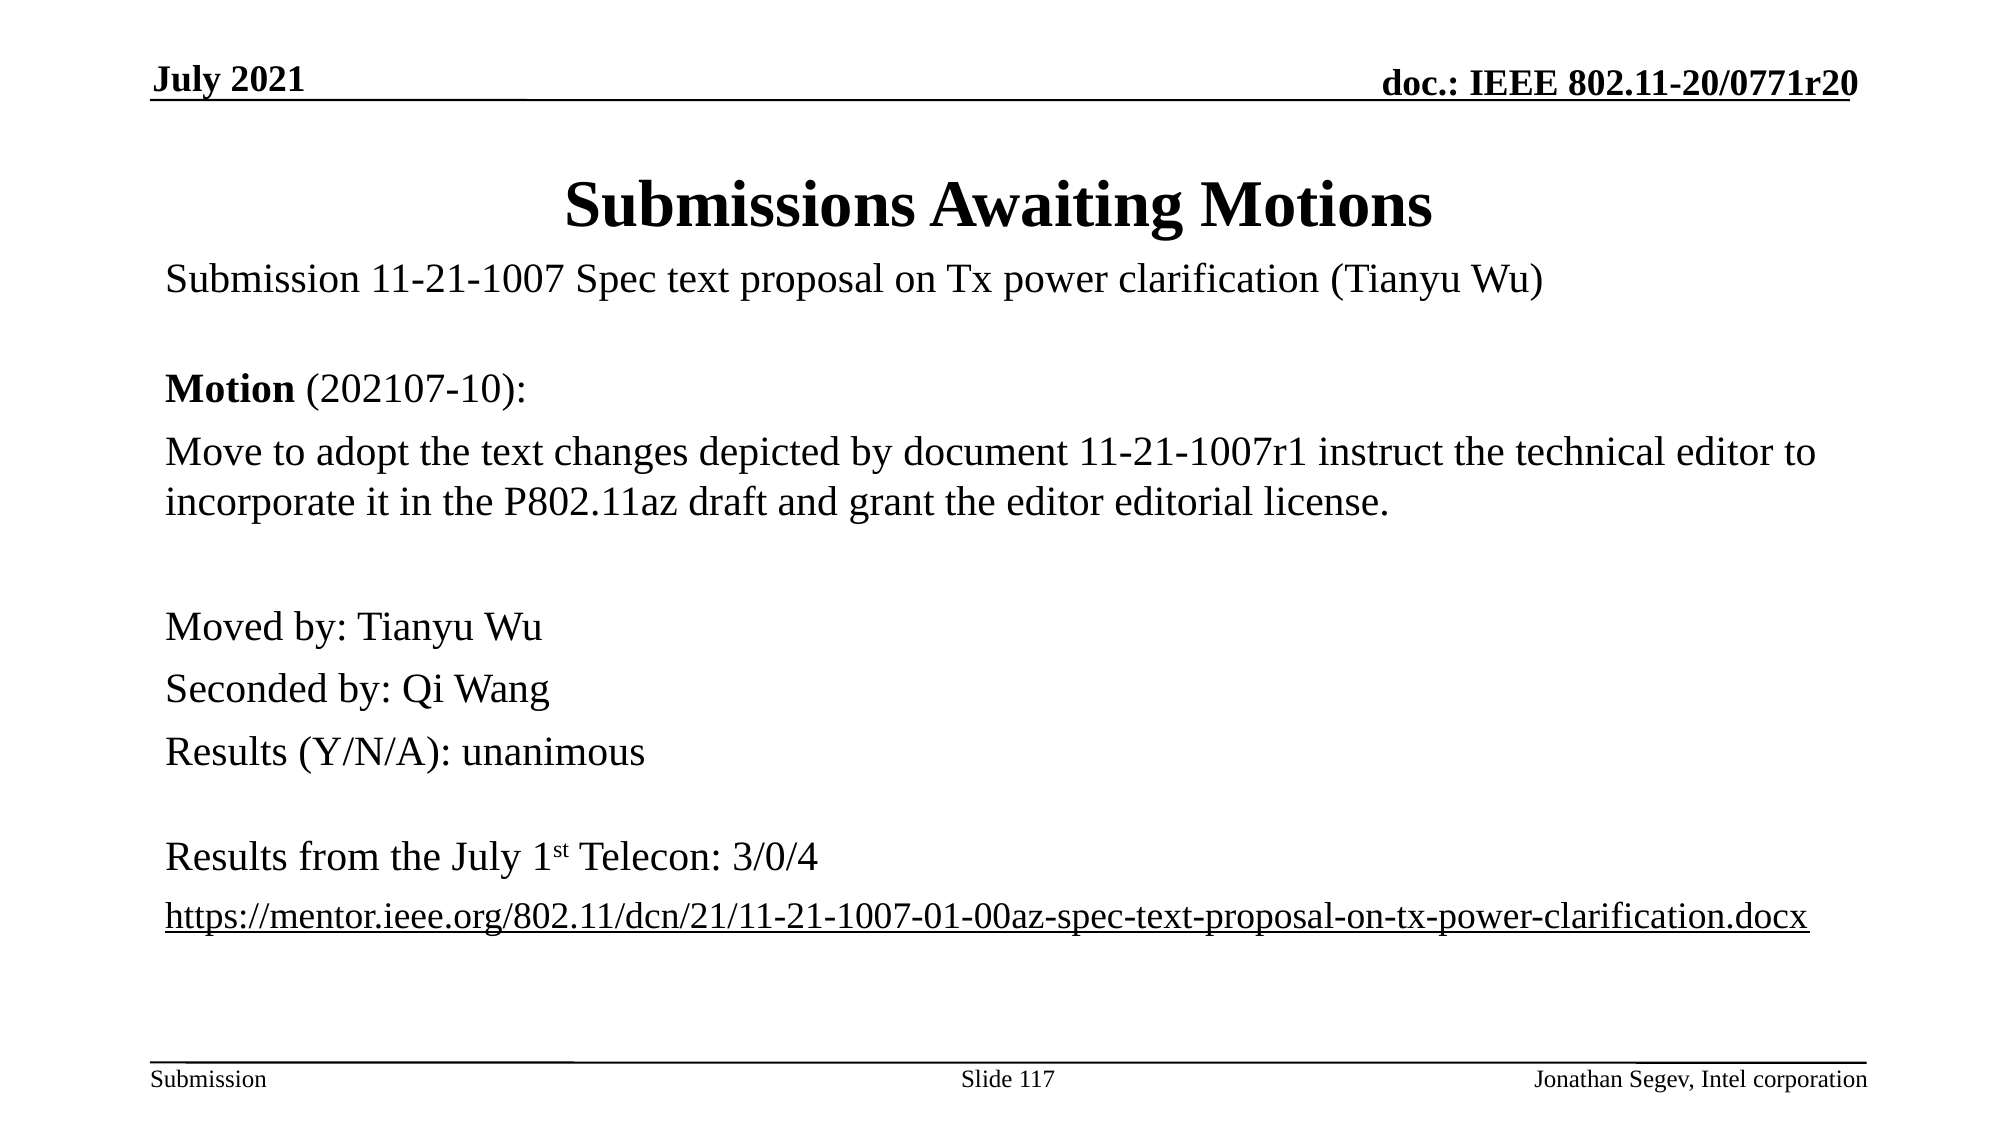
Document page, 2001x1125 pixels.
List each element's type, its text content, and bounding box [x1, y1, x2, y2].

slide_number Slide 117 [950, 1061, 1067, 1123]
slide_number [152, 54, 563, 100]
title Submissions Awaiting Motions [149, 112, 1850, 243]
list Submission 11-21-1007 Spec text proposal on Tx power clarification (Tianyu Wu) Motion (202107-10): Move to adopt the text changes depicted by document 11-21-1007r1 instruct the technical editor to incorporate it in the P802.11az draft and grant the editor editorial license. Moved by: Tianyu Wu Seconded by: Qi Wang Results (Y/N/A): unanimous Results from the July 1st Telecon: 3/0/4 https://mentor.ieee.org/802.11/dcn/21/11-21-1007-01-00az-spec-text-proposal-on-tx-power-clarification.docx [149, 243, 1850, 1000]
footer Jonathan Segev, Intel corporation [1171, 1061, 1869, 1093]
